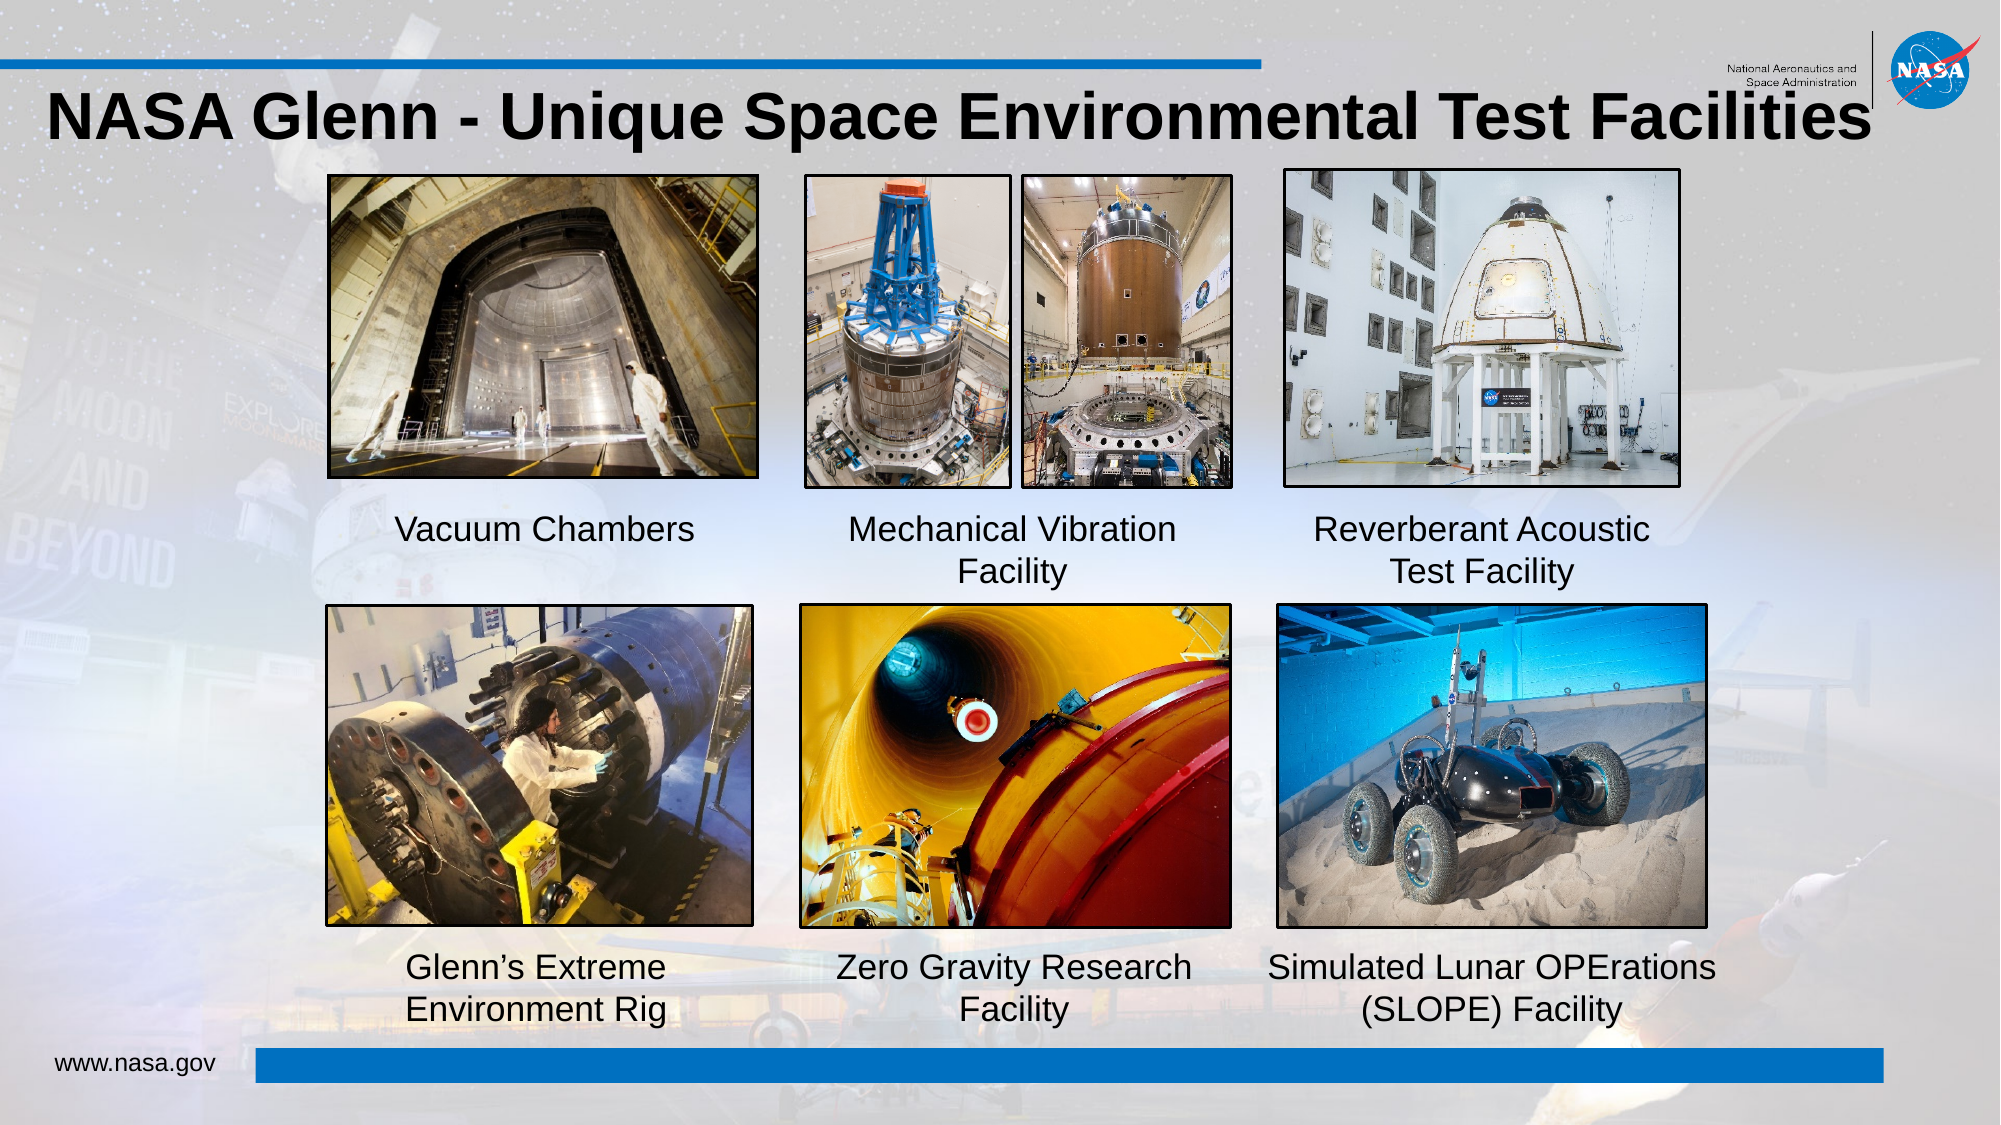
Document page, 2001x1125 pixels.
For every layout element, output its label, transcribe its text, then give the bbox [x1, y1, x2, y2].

text_box Zero Gravity Research Facility [798, 936, 1231, 1037]
picture [1286, 171, 1678, 485]
text_box Glenn’s Extreme Environment Rig [320, 936, 753, 1037]
text_box Simulated Lunar OPErations (SLOPE) Facility [1251, 936, 1733, 1037]
text_box [0, 58, 1263, 70]
text_box [255, 1047, 1885, 1084]
title NASA Glenn - Unique Space Environmental Test Facilities [31, 69, 1914, 168]
text_box Mechanical Vibration Facility [801, 498, 1224, 599]
text_box Vacuum Chambers [330, 498, 759, 556]
text_box Reverberant Acoustic Test Facility [1286, 498, 1678, 599]
picture [0, 0, 2000, 1125]
